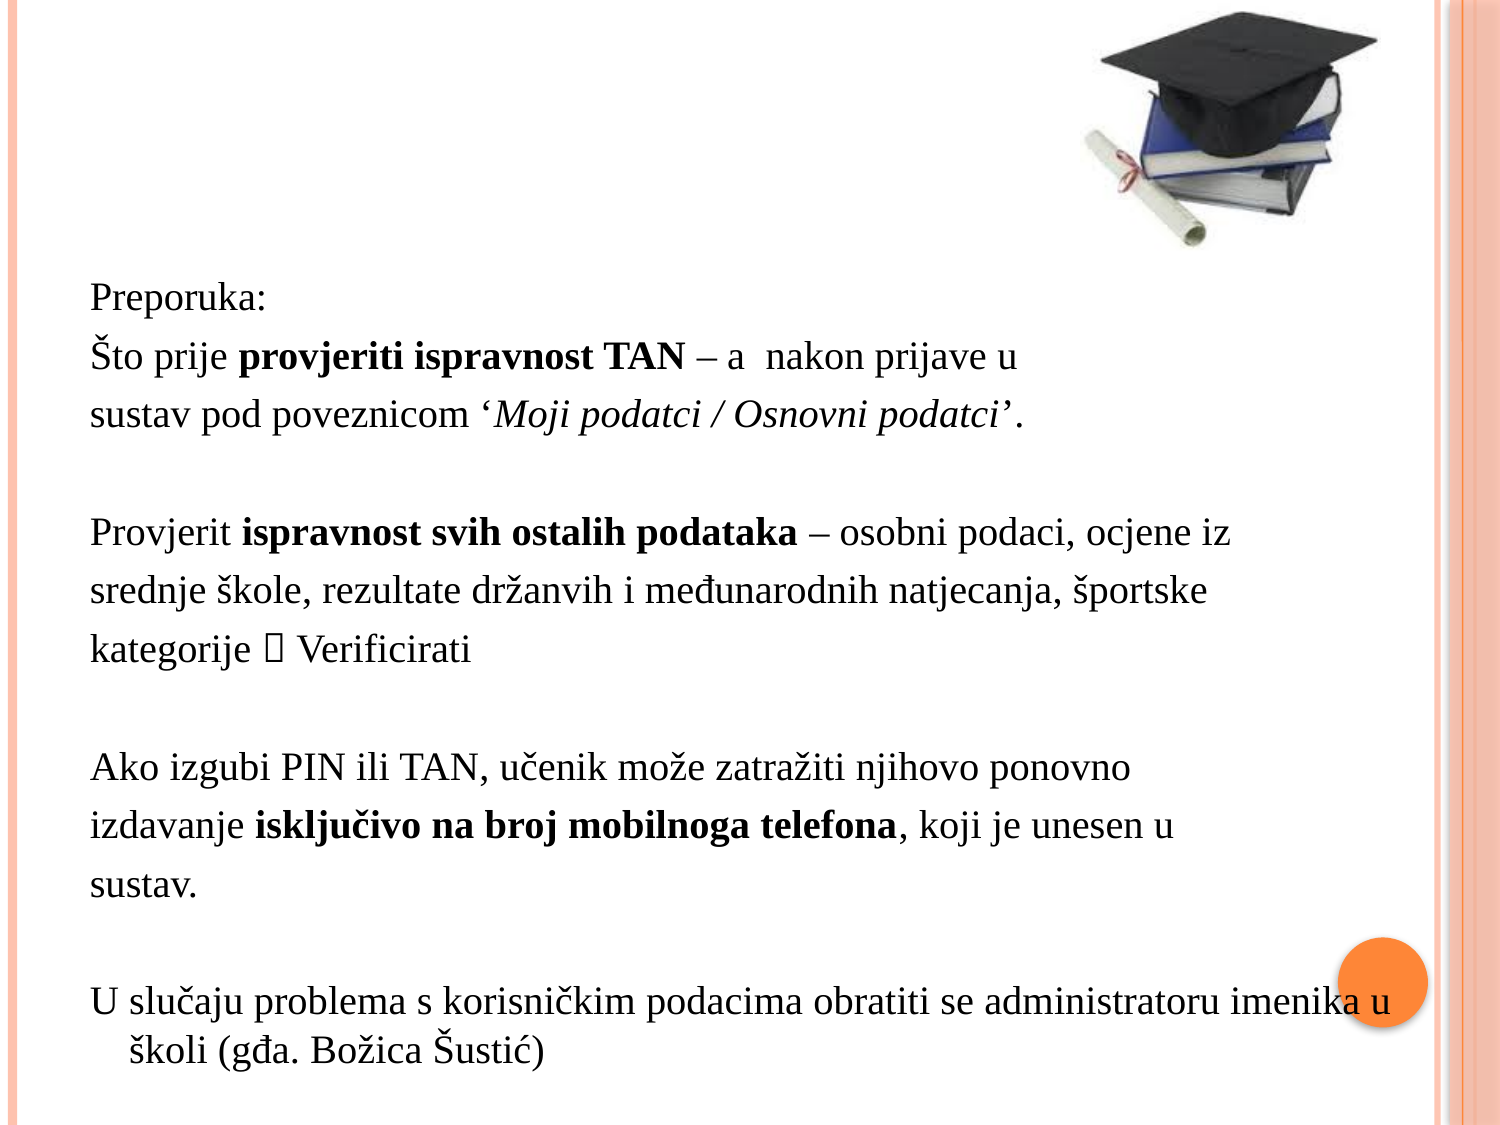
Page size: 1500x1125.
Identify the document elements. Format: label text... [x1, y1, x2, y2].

picture [1080, 0, 1381, 261]
list Preporuka: Što prije provjeriti ispravnost TAN – a nakon prijave u sustav pod poveznicom ‘Moji podatci / Osnovni podatci’. Provjerit ispravnost svih ostalih podataka – osobni podaci, ocjene iz srednje škole, rezultate držanvih i međunarodnih natjecanja, športske kategorije  Verificirati Ako izgubi PIN ili TAN, učenik može zatražiti njihovo ponovno izdavanje isključivo na broj mobilnoga telefona, koji je unesen u sustav. U slučaju problema s korisničkim podacima obratiti se administratoru imenika u školi (gđa. Božica Šustić) [75, 262, 1459, 1083]
